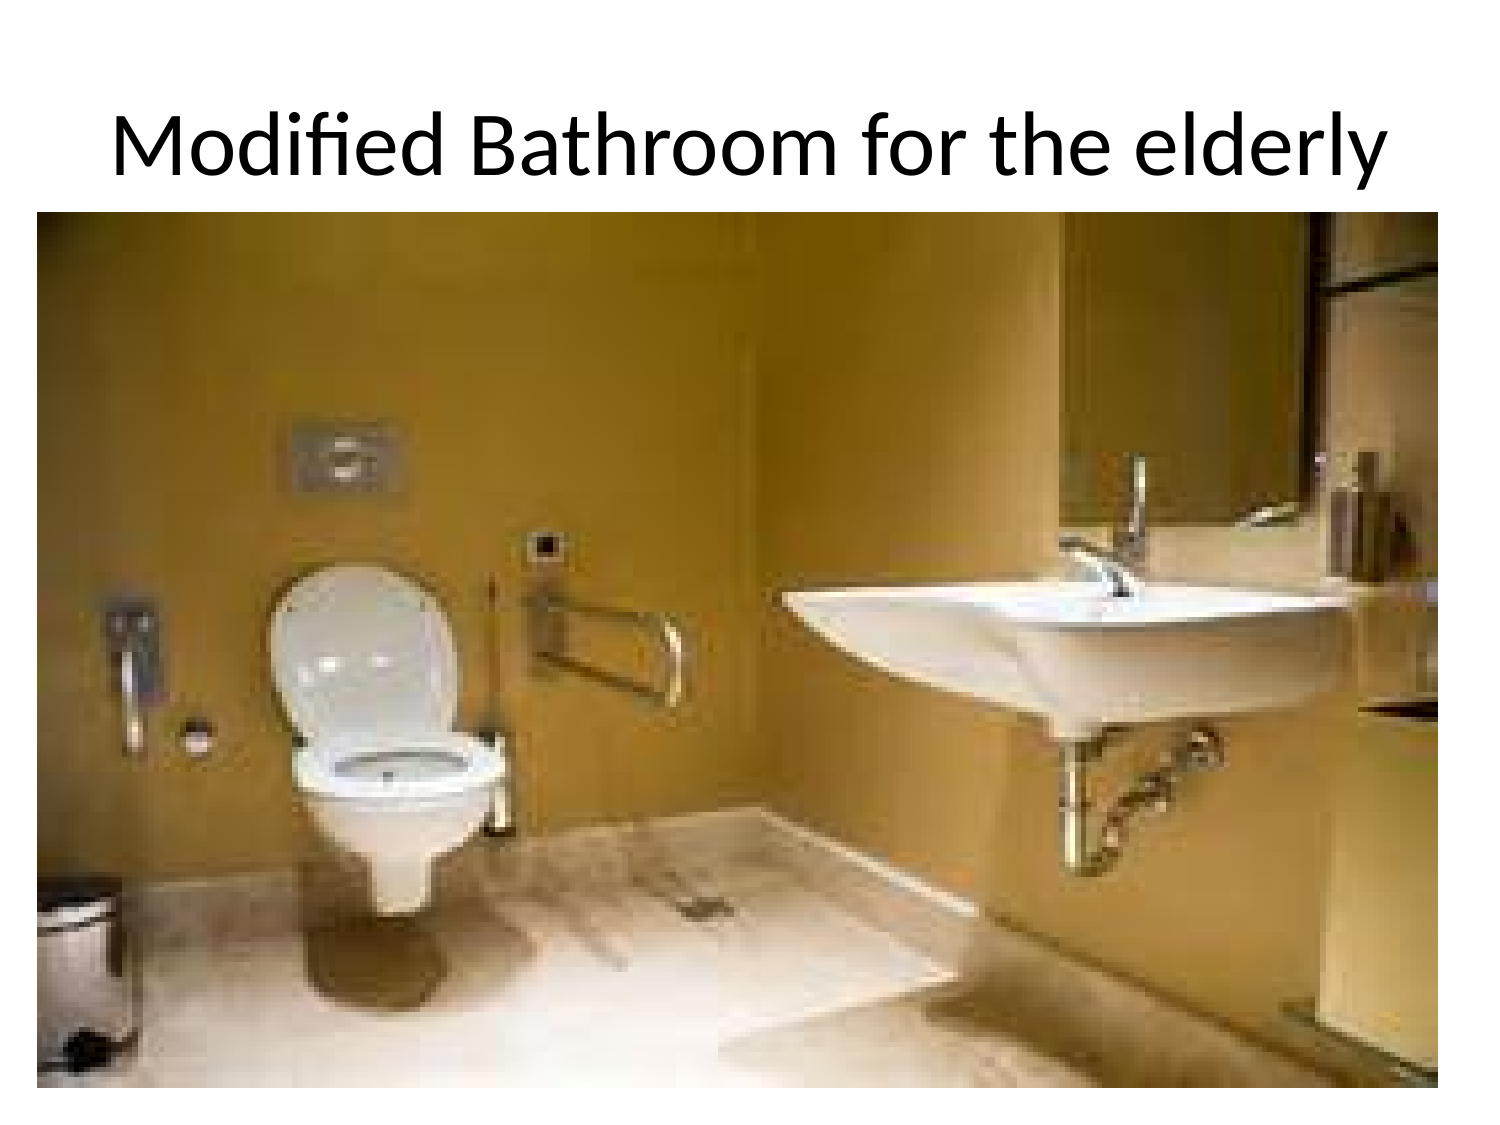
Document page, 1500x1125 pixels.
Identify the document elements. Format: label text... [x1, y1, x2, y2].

picture [37, 212, 1438, 1088]
title Modified Bathroom for the elderly [75, 45, 1425, 210]
